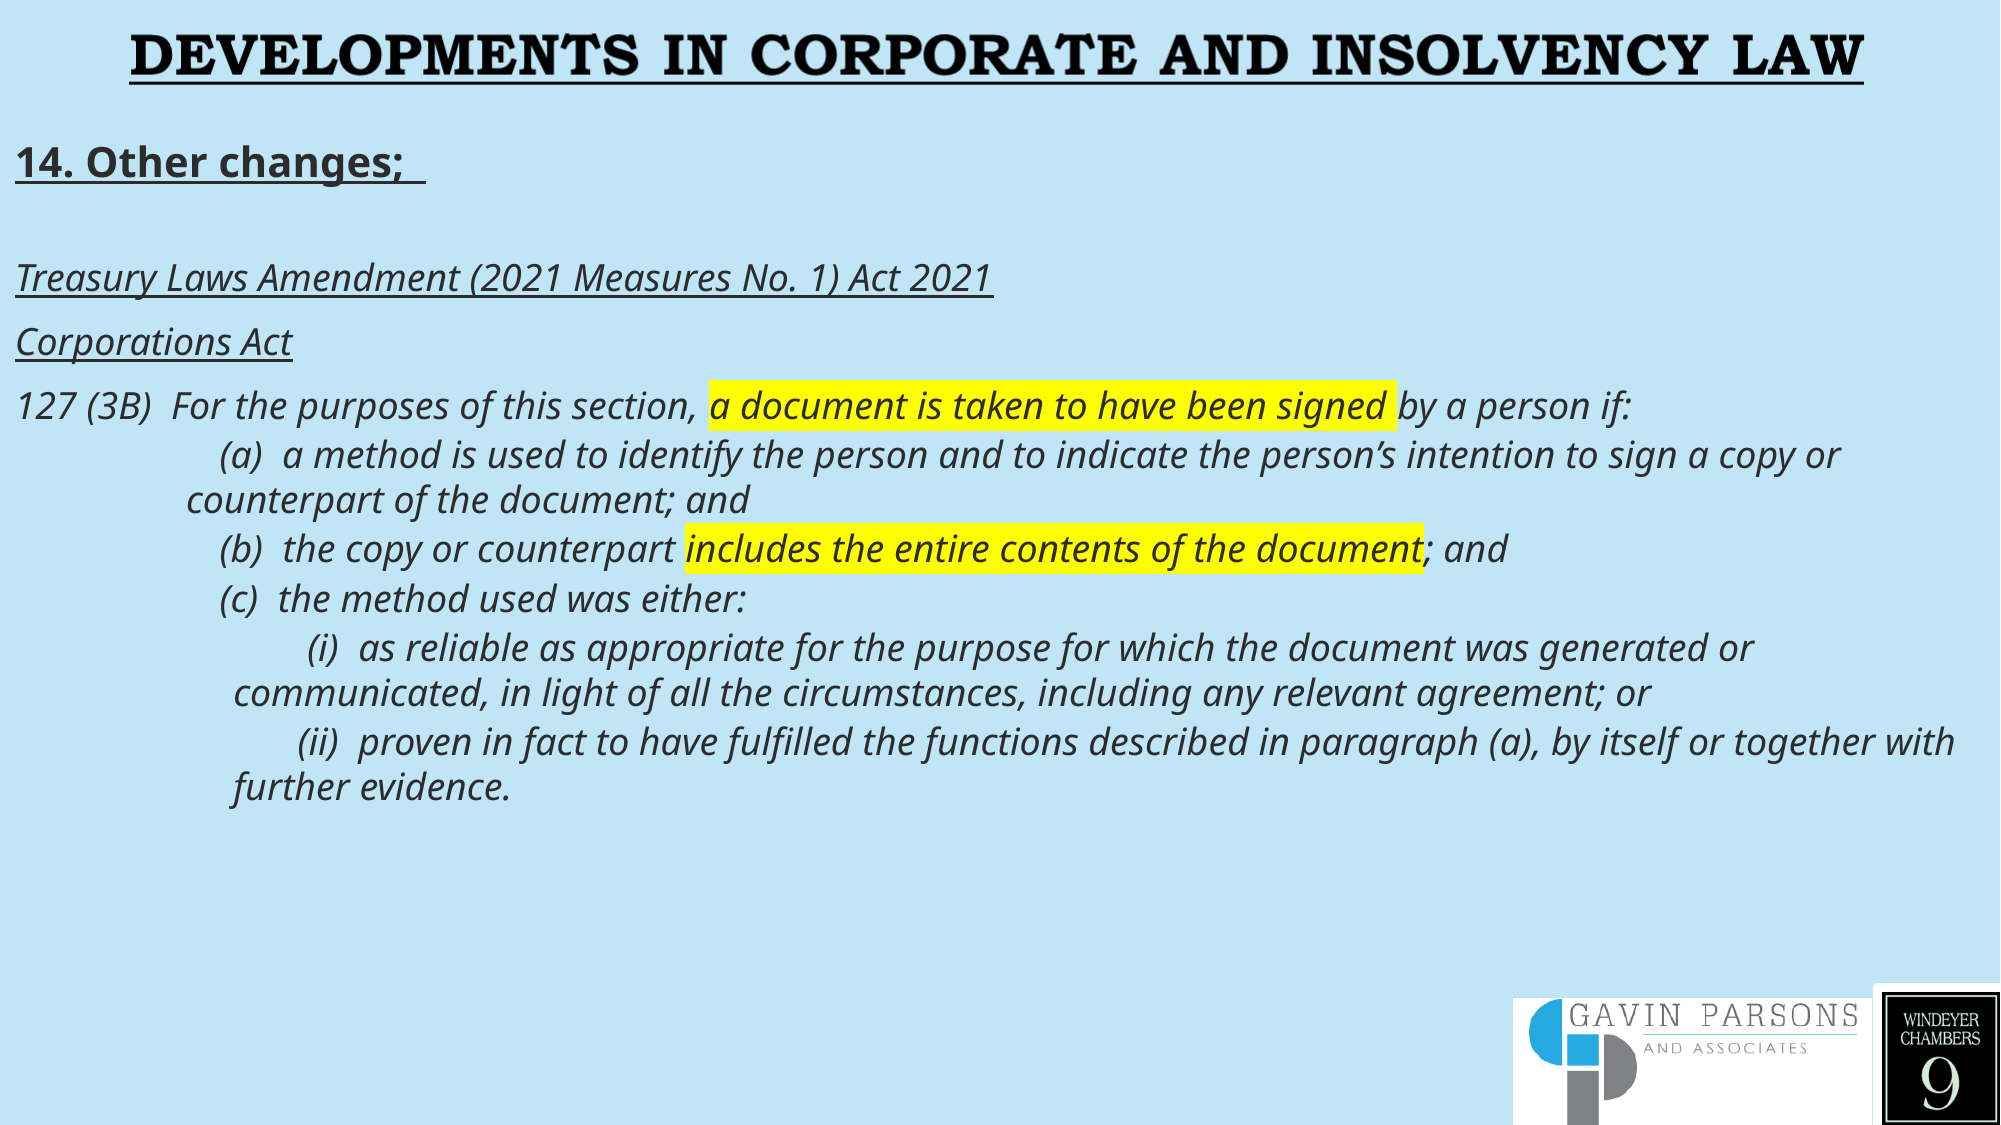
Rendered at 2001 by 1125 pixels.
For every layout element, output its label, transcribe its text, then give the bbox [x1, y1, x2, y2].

picture [1882, 992, 2000, 1125]
picture [1512, 998, 1872, 1125]
text_box 14. Other changes; Treasury Laws Amendment (2021 Measures No. 1) Act 2021 Corporations Act 127 (3B) For the purposes of this section, a document is taken to have been signed by a person if: (a) a method is used to identify the person and to indicate the person’s intention to sign a copy or counterpart of the document; and (b) the copy or counterpart includes the entire contents of the document; and (c) the method used was either: (i) as reliable as appropriate for the purpose for which the document was generated or communicated, in light of all the circumstances, including any relevant agreement; or (ii) proven in fact to have fulfilled the functions described in paragraph (a), by itself or together with further evidence. [0, 128, 2000, 1016]
picture [93, 0, 1899, 124]
